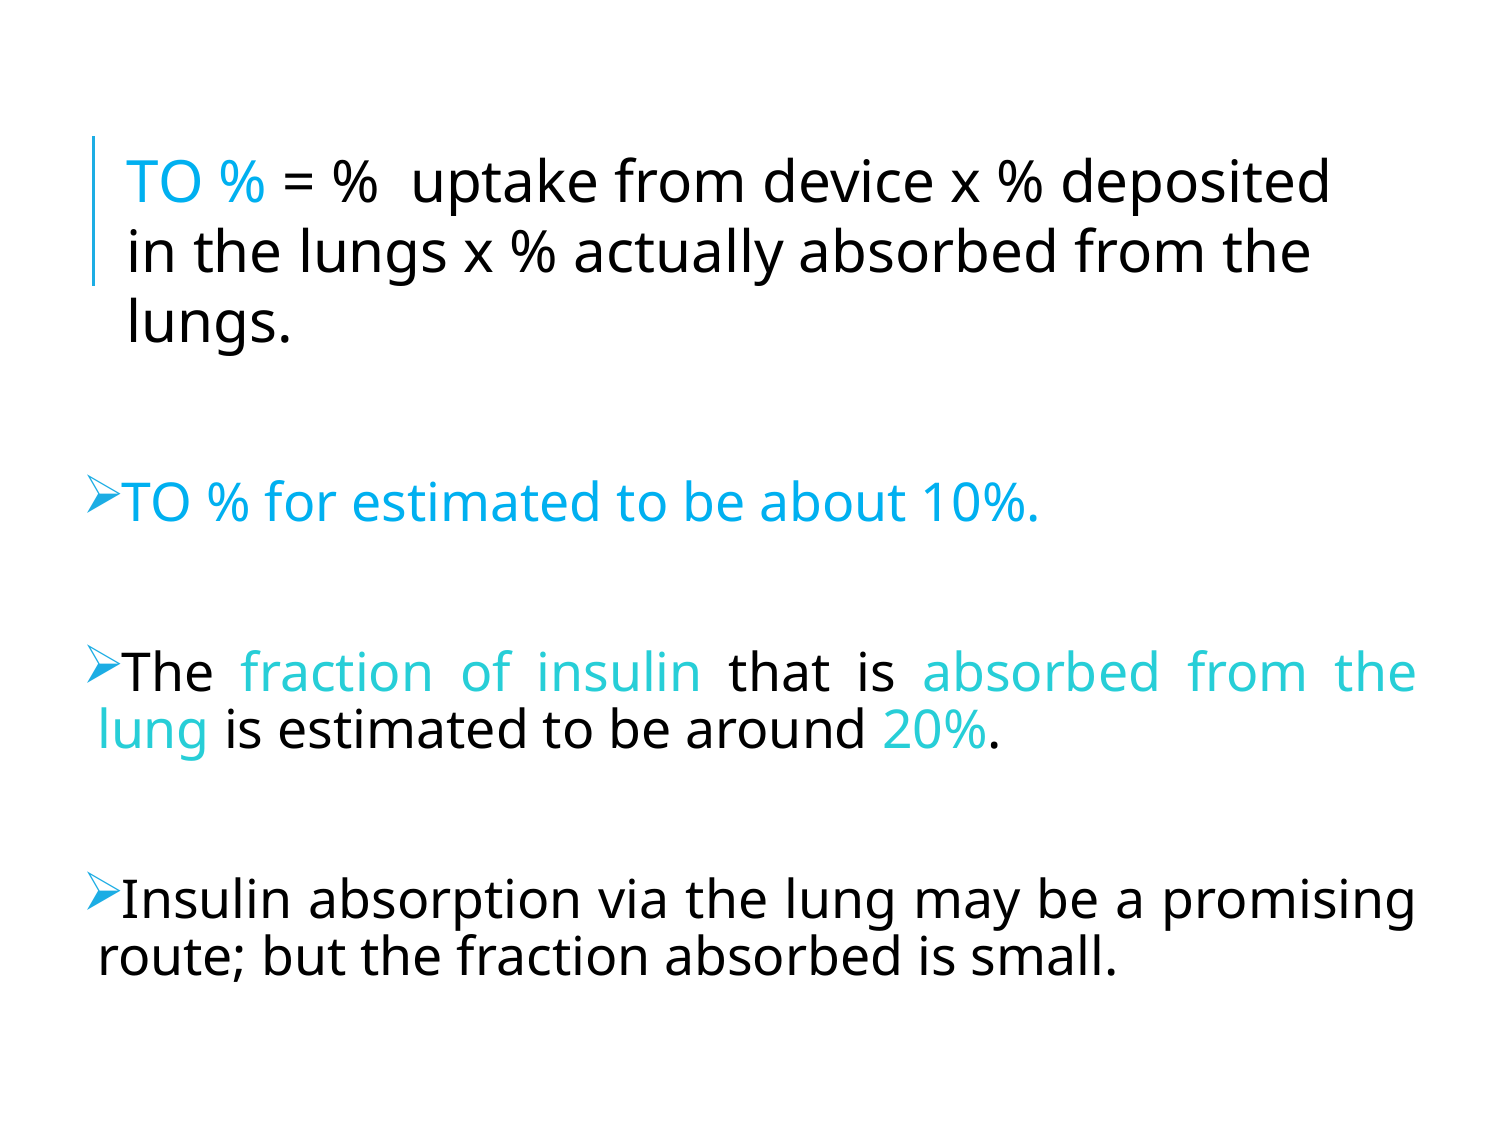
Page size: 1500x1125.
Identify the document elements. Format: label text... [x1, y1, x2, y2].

text_box TO % = % uptake from device x % deposited in the lungs x % actually absorbed from the lungs. [112, 137, 1388, 432]
list TO % for estimated to be about 10%. The fraction of insulin that is absorbed from the lung is estimated to be around 20%. Insulin absorption via the lung may be a promising route; but the fraction absorbed is small. [75, 468, 1425, 1005]
